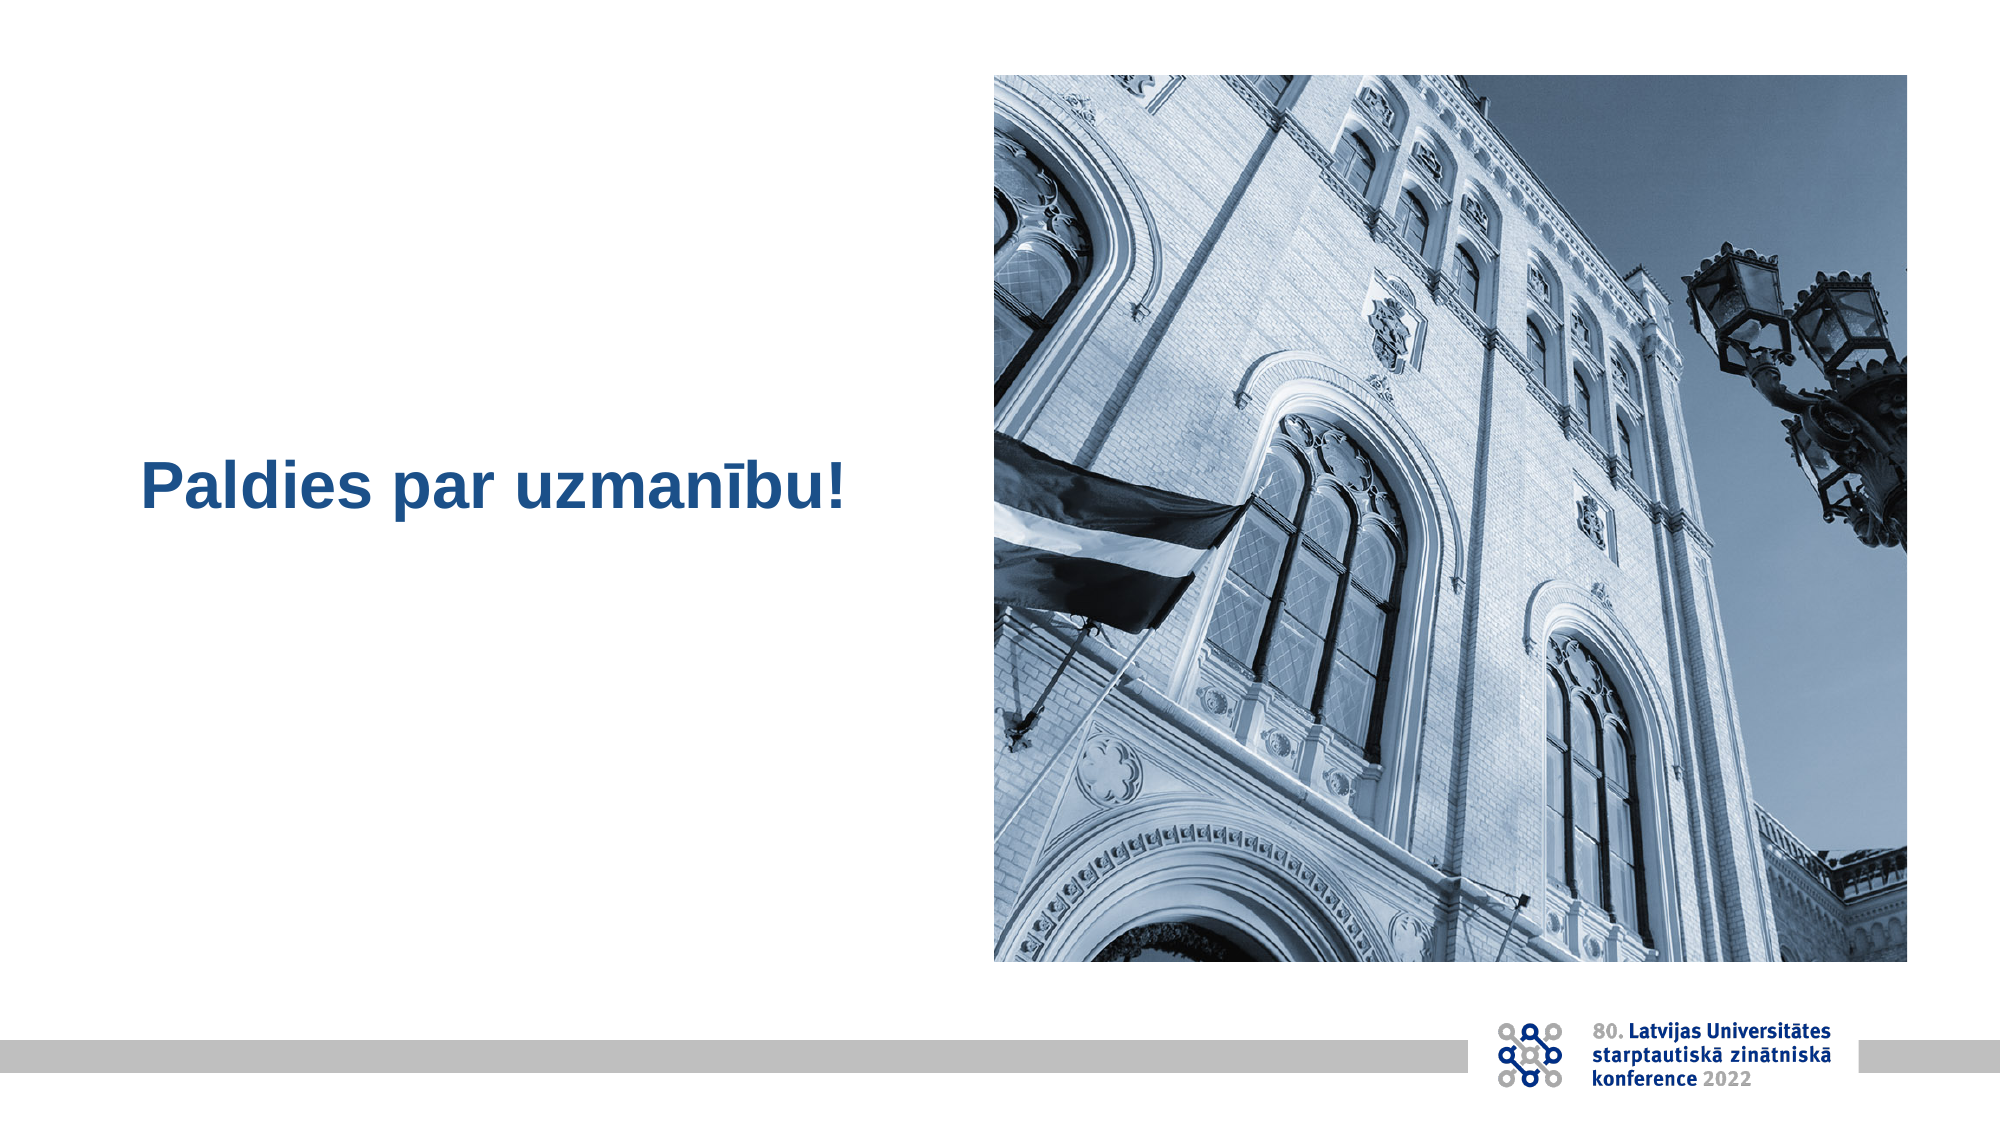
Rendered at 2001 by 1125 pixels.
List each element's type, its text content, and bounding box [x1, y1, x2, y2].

title Paldies par uzmanību! [62, 149, 926, 611]
picture [1456, 991, 1874, 1116]
picture [993, 74, 1908, 962]
